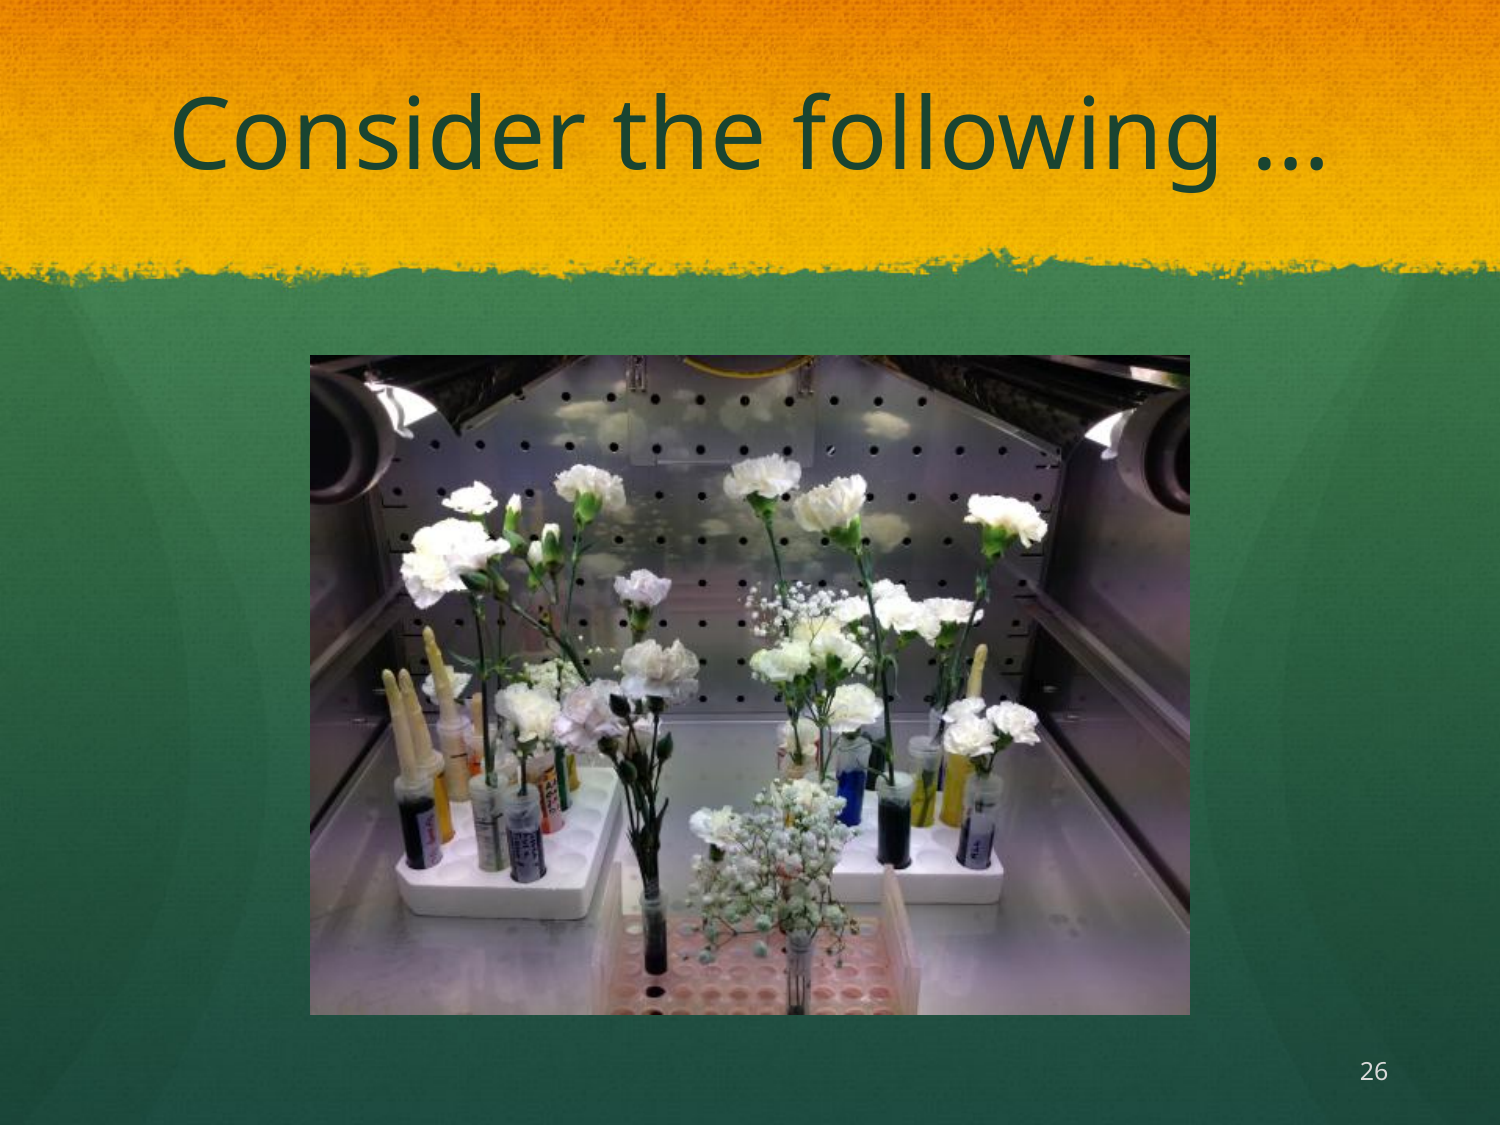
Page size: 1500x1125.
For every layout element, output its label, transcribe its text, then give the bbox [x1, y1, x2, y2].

picture [0, 0, 1500, 1125]
slide_number 26 [1330, 1042, 1418, 1103]
title Consider the following … [125, 13, 1375, 246]
